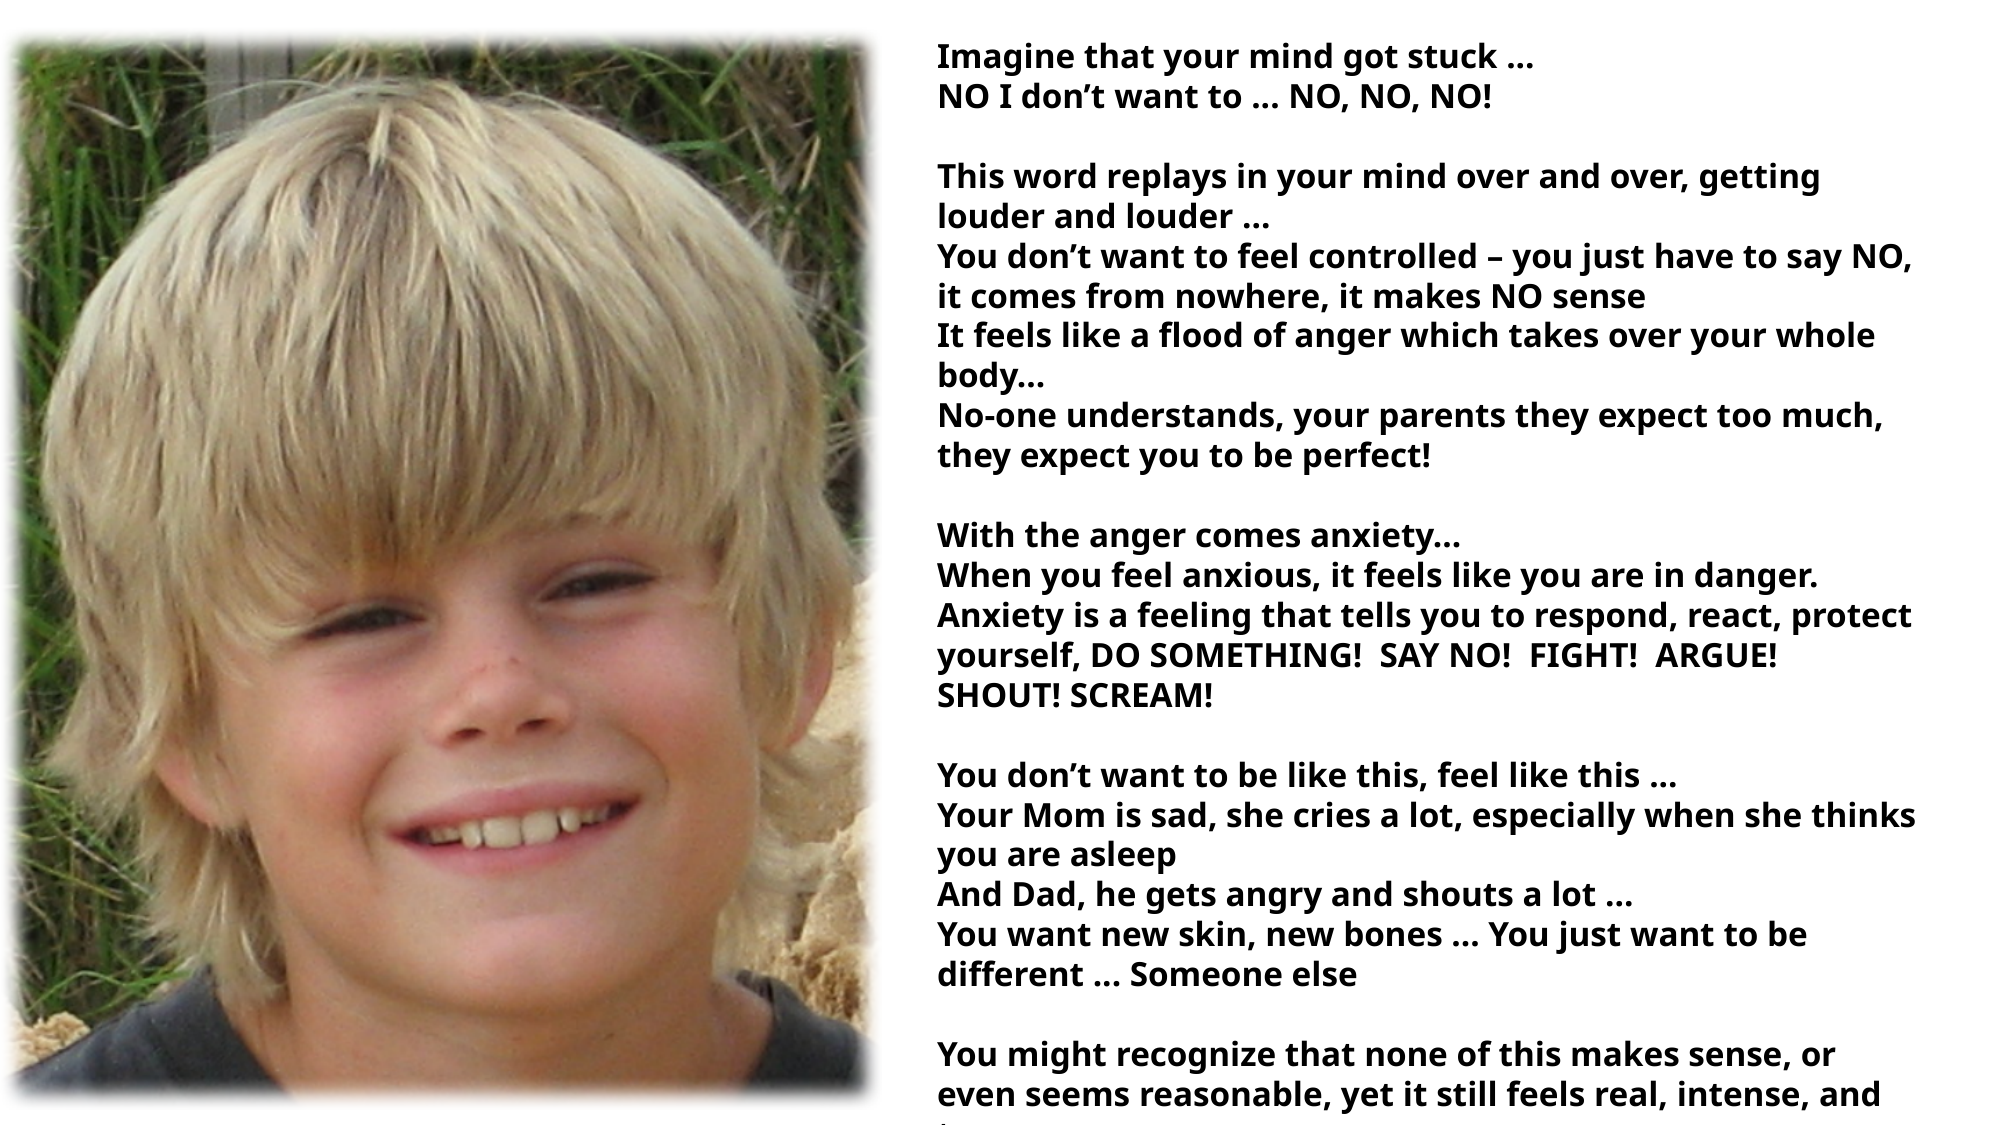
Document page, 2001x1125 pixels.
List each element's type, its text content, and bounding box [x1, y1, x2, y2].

picture [0, 27, 882, 1110]
text_box Imagine that your mind got stuck ... NO I don’t want to ... NO, NO, NO! This word replays in your mind over and over, getting louder and louder … You don’t want to feel controlled – you just have to say NO, it comes from nowhere, it makes NO sense It feels like a flood of anger which takes over your whole body... No-one understands, your parents they expect too much, they expect you to be perfect! With the anger comes anxiety… When you feel anxious, it feels like you are in danger. Anxiety is a feeling that tells you to respond, react, protect yourself, DO SOMETHING! SAY NO! FIGHT! ARGUE! SHOUT! SCREAM! You don’t want to be like this, feel like this ... Your Mom is sad, she cries a lot, especially when she thinks you are asleep And Dad, he gets angry and shouts a lot ... You want new skin, new bones ... You just want to be different ... Someone else You might recognize that none of this makes sense, or even seems reasonable, yet it still feels real, intense, and true … Why would your brain lie? Why would you feel this way if it weren’t true? Feelings don’t lie… Do they? [922, 27, 1935, 1125]
